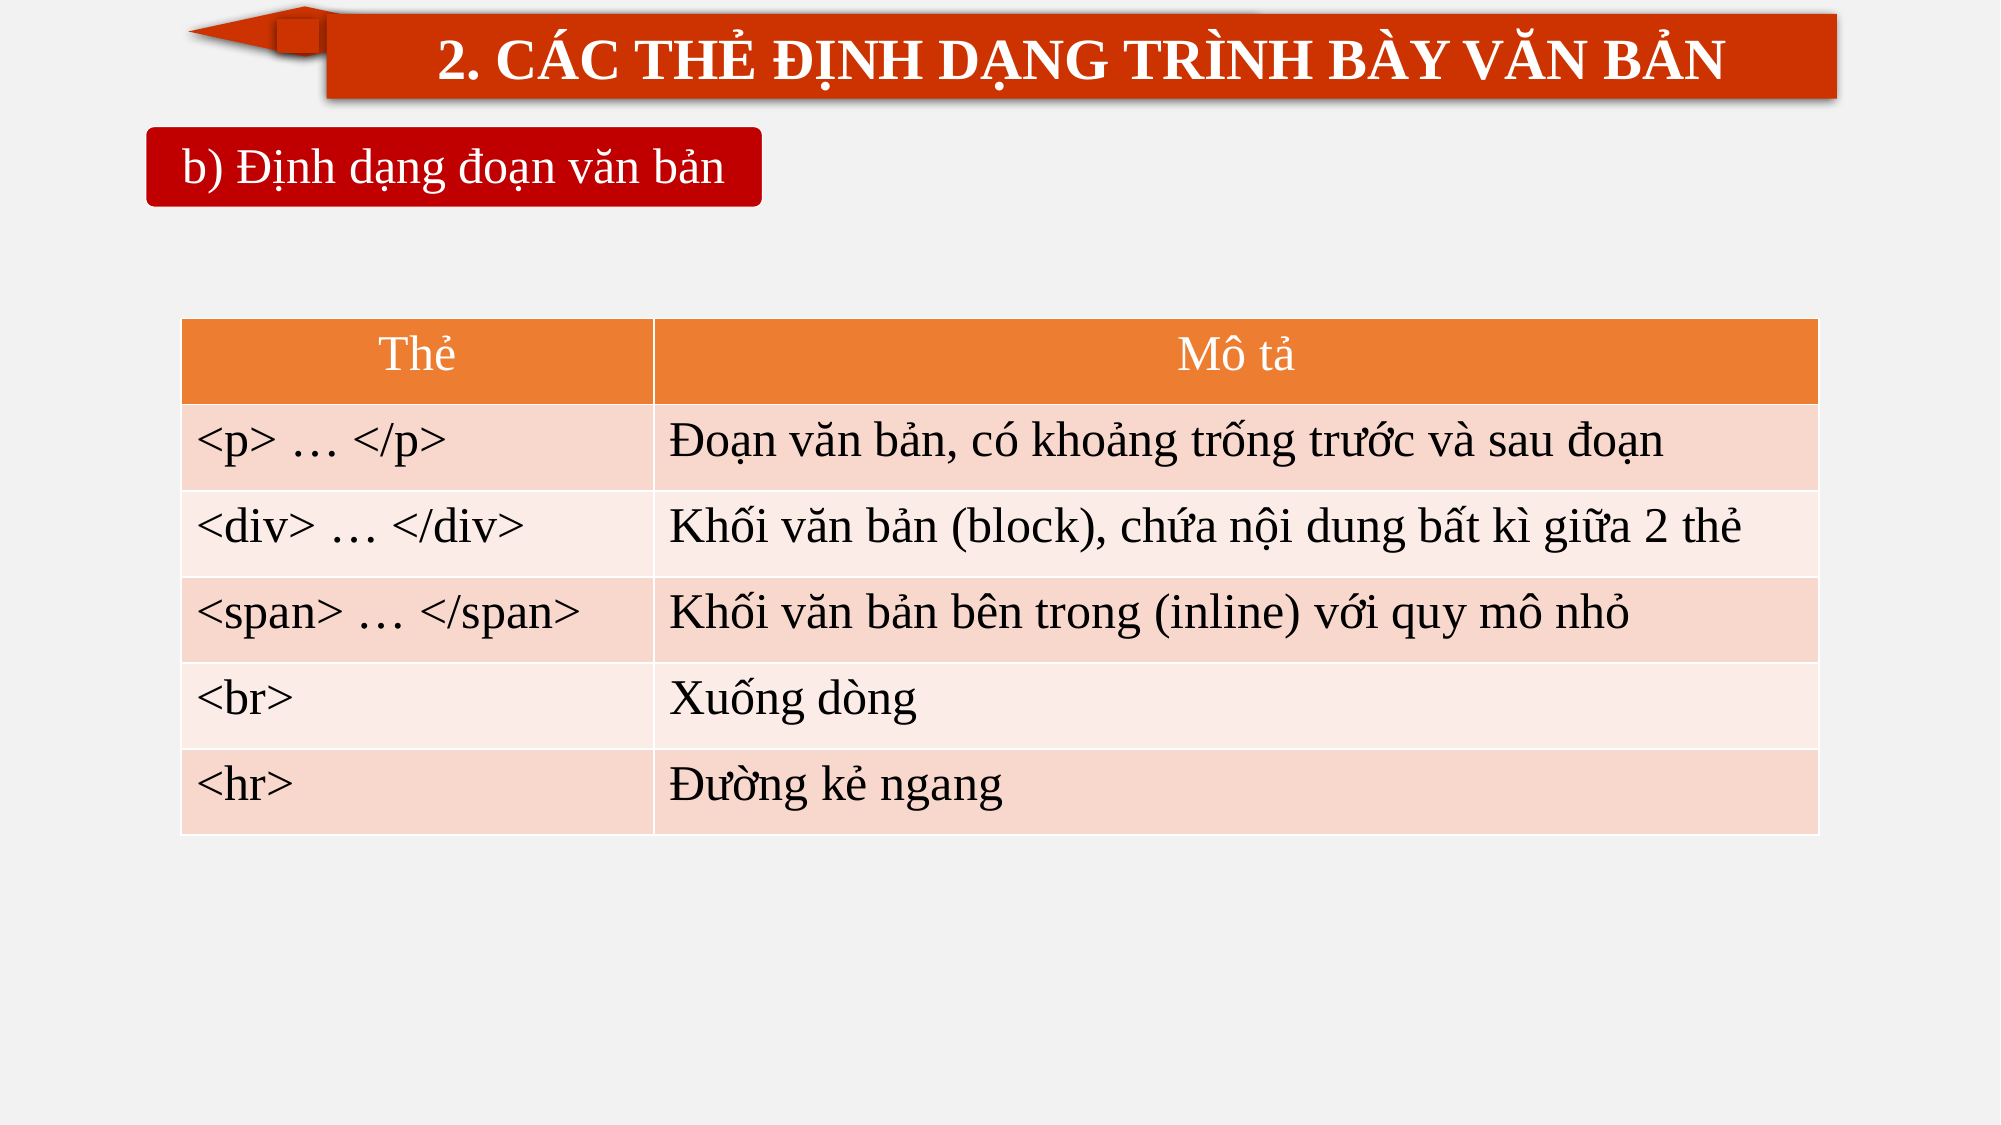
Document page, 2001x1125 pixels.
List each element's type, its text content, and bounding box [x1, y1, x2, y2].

table_cell Đoạn văn bản, có khoảng trống trước và sau đoạn [655, 405, 1818, 490]
table_cell <div> … </div> [182, 492, 653, 576]
table_header Mô tả [655, 319, 1818, 404]
table_header Thẻ [182, 319, 653, 404]
text_box b) Định dạng đoạn văn bản [145, 126, 763, 208]
table_cell <span> … </span> [182, 578, 653, 662]
table_cell Khối văn bản (block), chứa nội dung bất kì giữa 2 thẻ [655, 492, 1818, 576]
table_cell <p> … </p> [182, 405, 653, 490]
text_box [188, 6, 1837, 93]
table_cell Đường kẻ ngang [655, 750, 1818, 834]
table_cell Xuống dòng [655, 664, 1818, 748]
table_cell Khối văn bản bên trong (inline) với quy mô nhỏ [655, 578, 1818, 662]
table_cell <hr> [182, 750, 653, 834]
table_cell <br> [182, 664, 653, 748]
